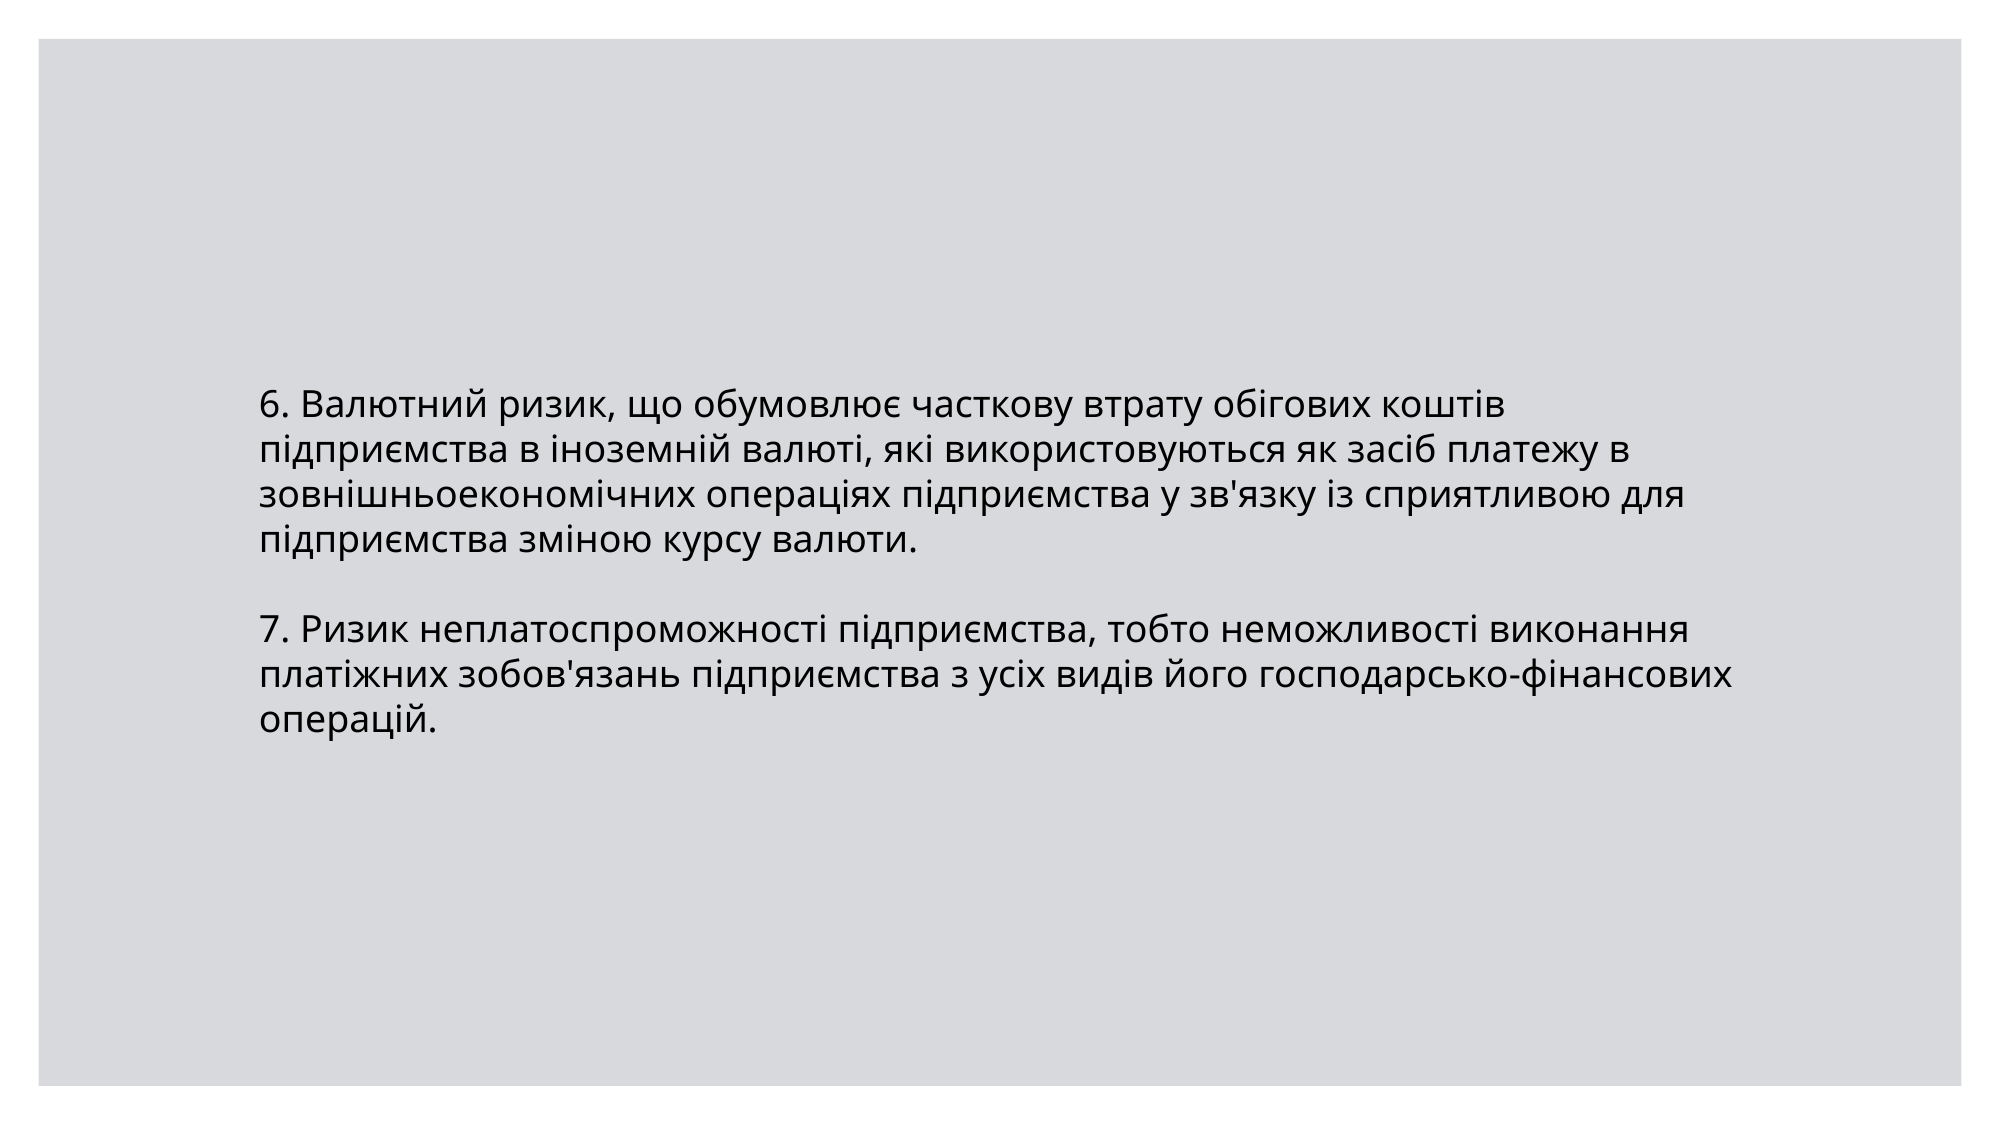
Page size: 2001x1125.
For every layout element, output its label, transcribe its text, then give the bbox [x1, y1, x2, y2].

text_box 6. Валютний ризик, що обумовлює часткову втрату обігових коштів підприємства в іноземній валюті, які використовуються як засіб платежу в зовнішньоекономічних операціях підприємства у зв'язку із сприятливою для підприємства зміною курсу валюти. 7. Ризик неплатоспроможності підприємства, тобто неможливості виконання платіжних зобов'язань підприємства з усіх видів його господарсько-фінансових операцій. [244, 373, 1756, 748]
